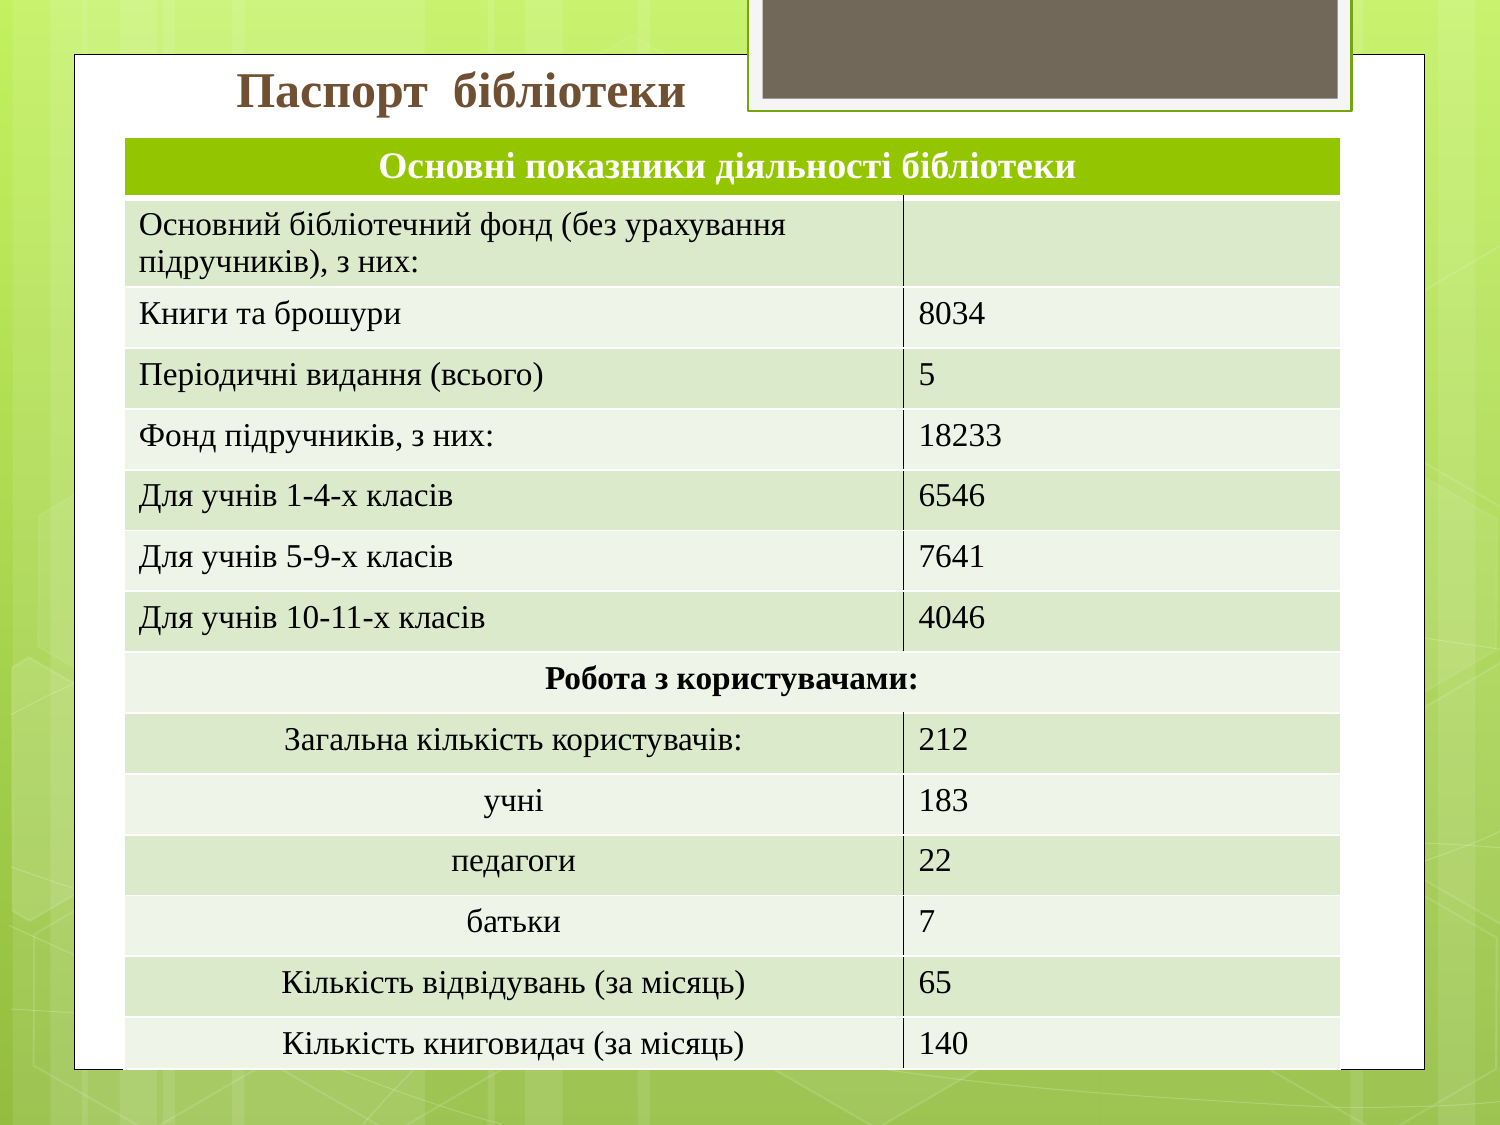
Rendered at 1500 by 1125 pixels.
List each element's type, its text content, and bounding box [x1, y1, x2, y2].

table_cell 6546 [904, 471, 1340, 530]
table_header Основні показники діяльності бібліотеки [125, 138, 1340, 195]
table_cell 183 [904, 775, 1340, 834]
table_cell 212 [904, 714, 1340, 773]
table_cell учні [125, 775, 903, 834]
table_cell Робота з користувачами: [125, 653, 1340, 712]
table_cell 140 [904, 1018, 1340, 1068]
table_cell 8034 [904, 288, 1340, 347]
table_cell Для учнів 10-11-х класів [125, 592, 903, 651]
table_cell Кількість відвідувань (за місяць) [125, 957, 903, 1016]
table_cell Загальна кількість користувачів: [125, 714, 903, 773]
table_cell Для учнів 5-9-х класів [125, 531, 903, 590]
title Паспорт бібліотеки [171, 42, 1324, 126]
table_cell Періодичні видання (всього) [125, 349, 903, 408]
table_cell 22 [904, 836, 1340, 895]
table_cell 5 [904, 349, 1340, 408]
table_cell 4046 [904, 592, 1340, 651]
table_cell Кількість книговидач (за місяць) [125, 1018, 903, 1068]
table_cell батьки [125, 896, 903, 955]
table_cell [904, 201, 1340, 286]
table_cell Книги та брошури [125, 288, 903, 347]
table_cell 65 [904, 957, 1340, 1016]
table_cell Фонд підручників, з них: [125, 410, 903, 469]
table_cell 7641 [904, 531, 1340, 590]
table_cell 18233 [904, 410, 1340, 469]
table_cell Основний бібліотечний фонд (без урахування підручників), з них: [125, 201, 903, 286]
table_cell 7 [904, 896, 1340, 955]
table_cell Для учнів 1-4-х класів [125, 471, 903, 530]
table_cell педагоги [125, 836, 903, 895]
